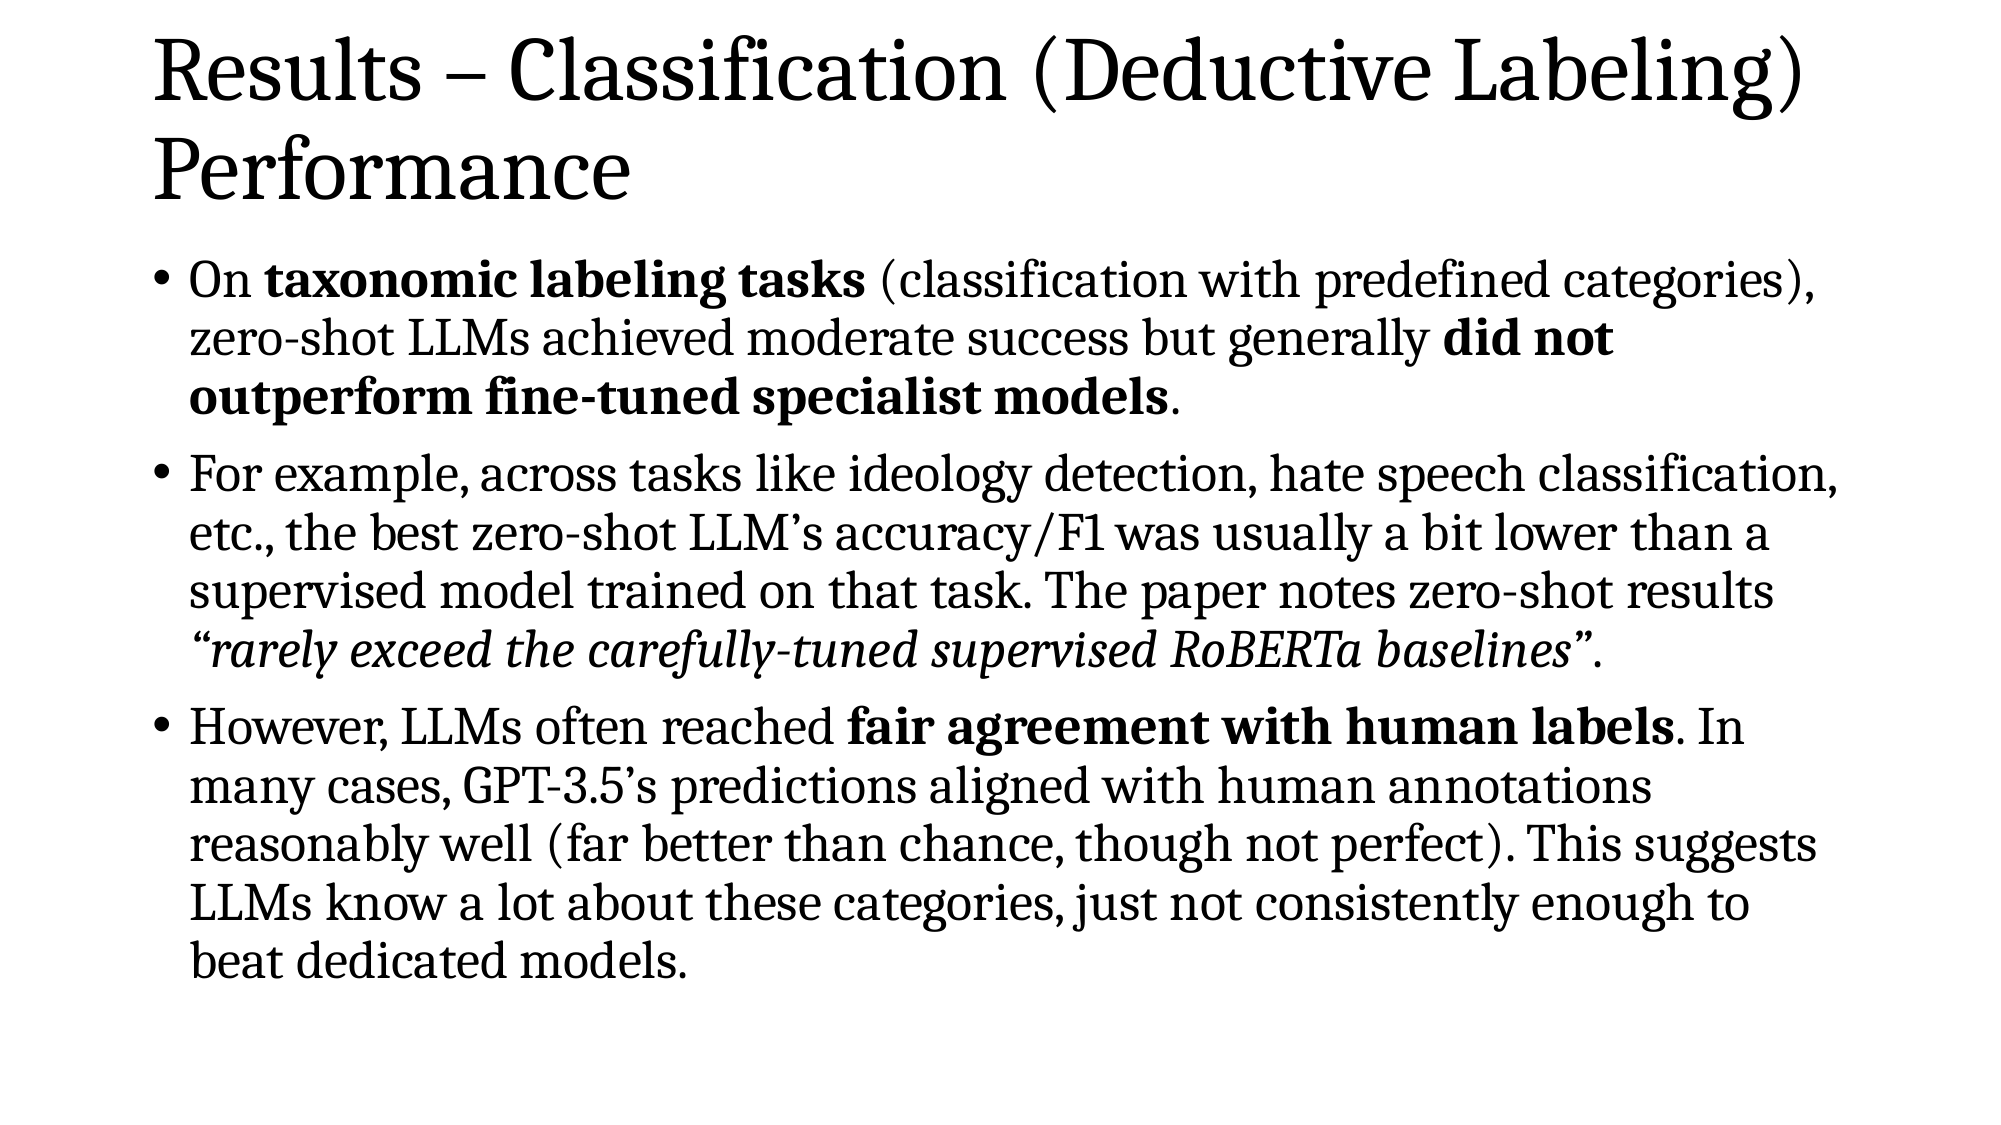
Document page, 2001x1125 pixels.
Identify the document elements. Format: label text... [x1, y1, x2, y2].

list On taxonomic labeling tasks (classification with predefined categories), zero-shot LLMs achieved moderate success but generally did not outperform fine-tuned specialist models. For example, across tasks like ideology detection, hate speech classification, etc., the best zero-shot LLM’s accuracy/F1 was usually a bit lower than a supervised model trained on that task. The paper notes zero-shot results “rarely exceed the carefully-tuned supervised RoBERTa baselines”. However, LLMs often reached fair agreement with human labels. In many cases, GPT-3.5’s predictions aligned with human annotations reasonably well (far better than chance, though not perfect). This suggests LLMs know a lot about these categories, just not consistently enough to beat dedicated models. [137, 243, 1863, 1014]
title Results – Classification (Deductive Labeling) Performance [137, 11, 1863, 229]
